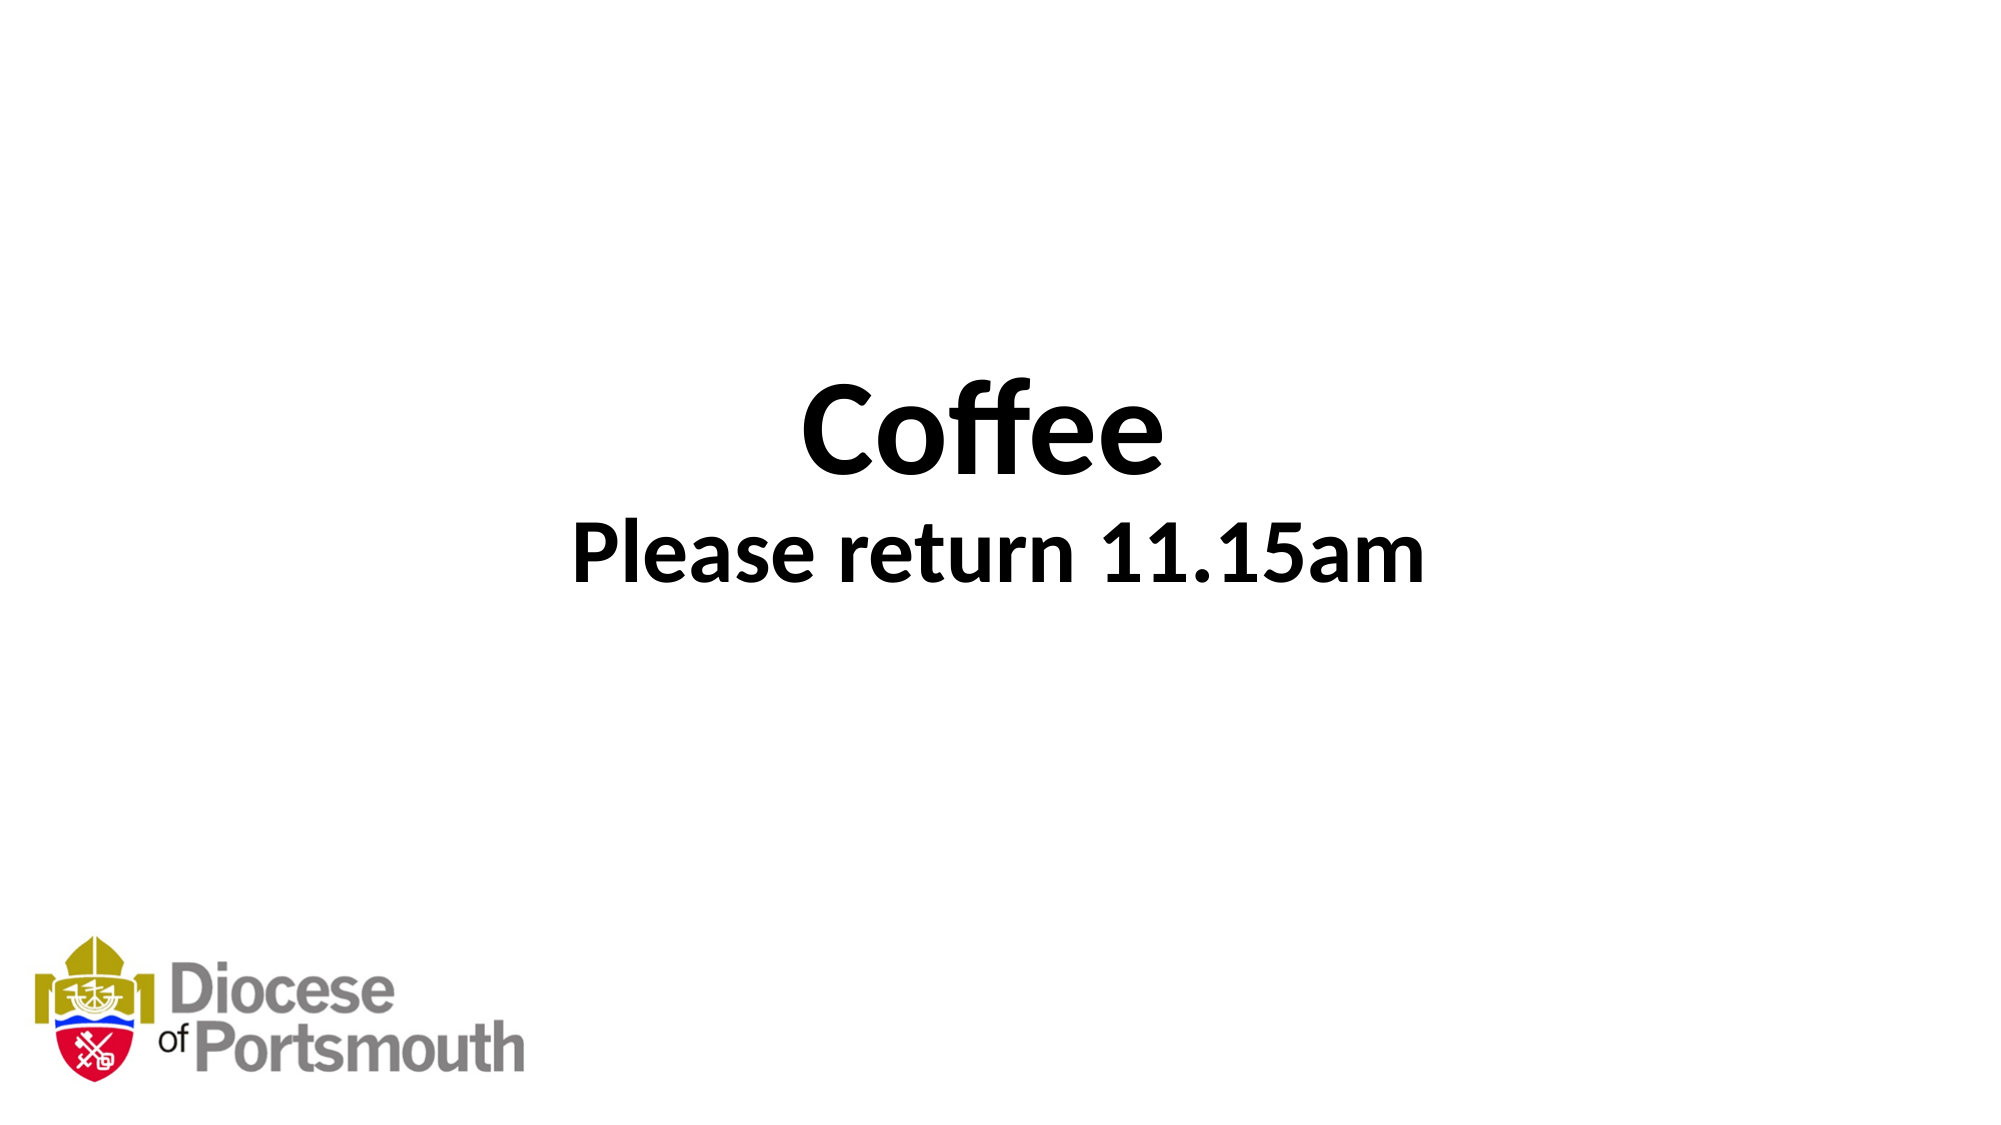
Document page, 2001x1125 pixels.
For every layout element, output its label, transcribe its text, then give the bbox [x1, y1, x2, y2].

title Coffee Please return 11.15am [137, 59, 1863, 899]
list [25, 931, 533, 1087]
